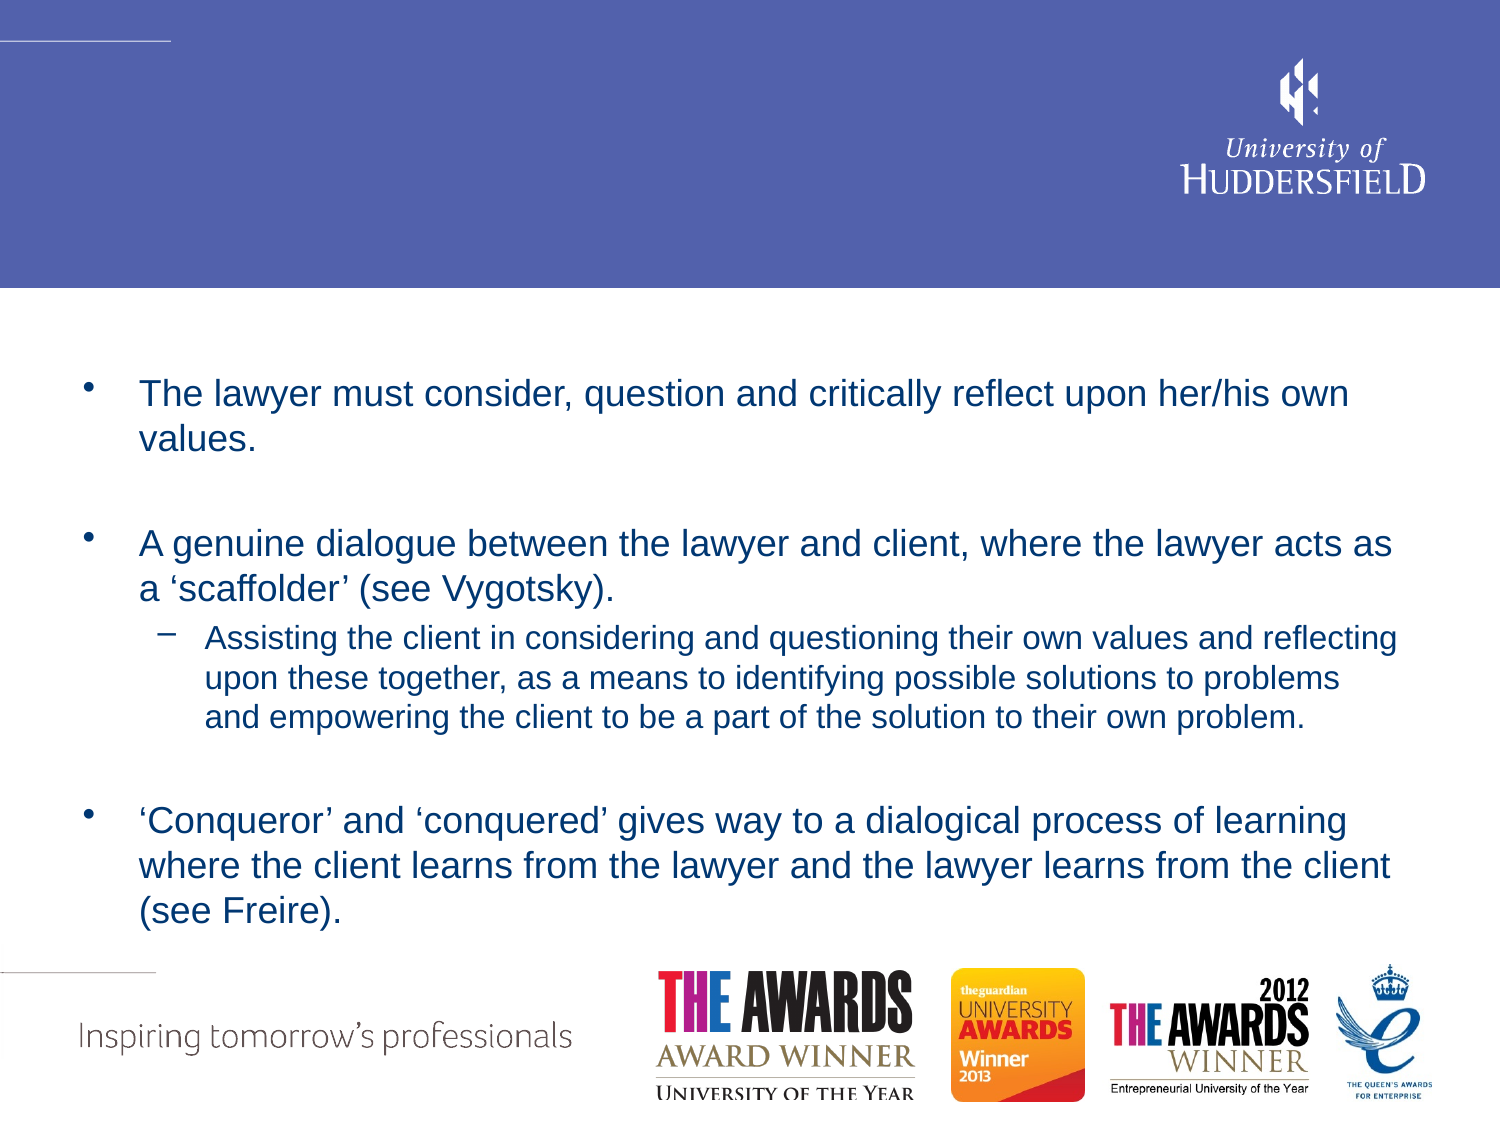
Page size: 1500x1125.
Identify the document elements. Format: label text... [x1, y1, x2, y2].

list The lawyer must consider, question and critically reflect upon her/his own values. A genuine dialogue between the lawyer and client, where the lawyer acts as a ‘scaffolder’ (see Vygotsky). Assisting the client in considering and questioning their own values and reflecting upon these together, as a means to identifying possible solutions to problems and empowering the client to be a part of the solution to their own problem. ‘Conqueror’ and ‘conquered’ gives way to a dialogical process of learning where the client learns from the lawyer and the lawyer learns from the client (see Freire). [67, 361, 1418, 953]
picture [951, 968, 1085, 1102]
picture [0, 944, 591, 1059]
picture [1091, 964, 1329, 1102]
picture [0, 0, 1500, 288]
picture [1336, 964, 1432, 1102]
